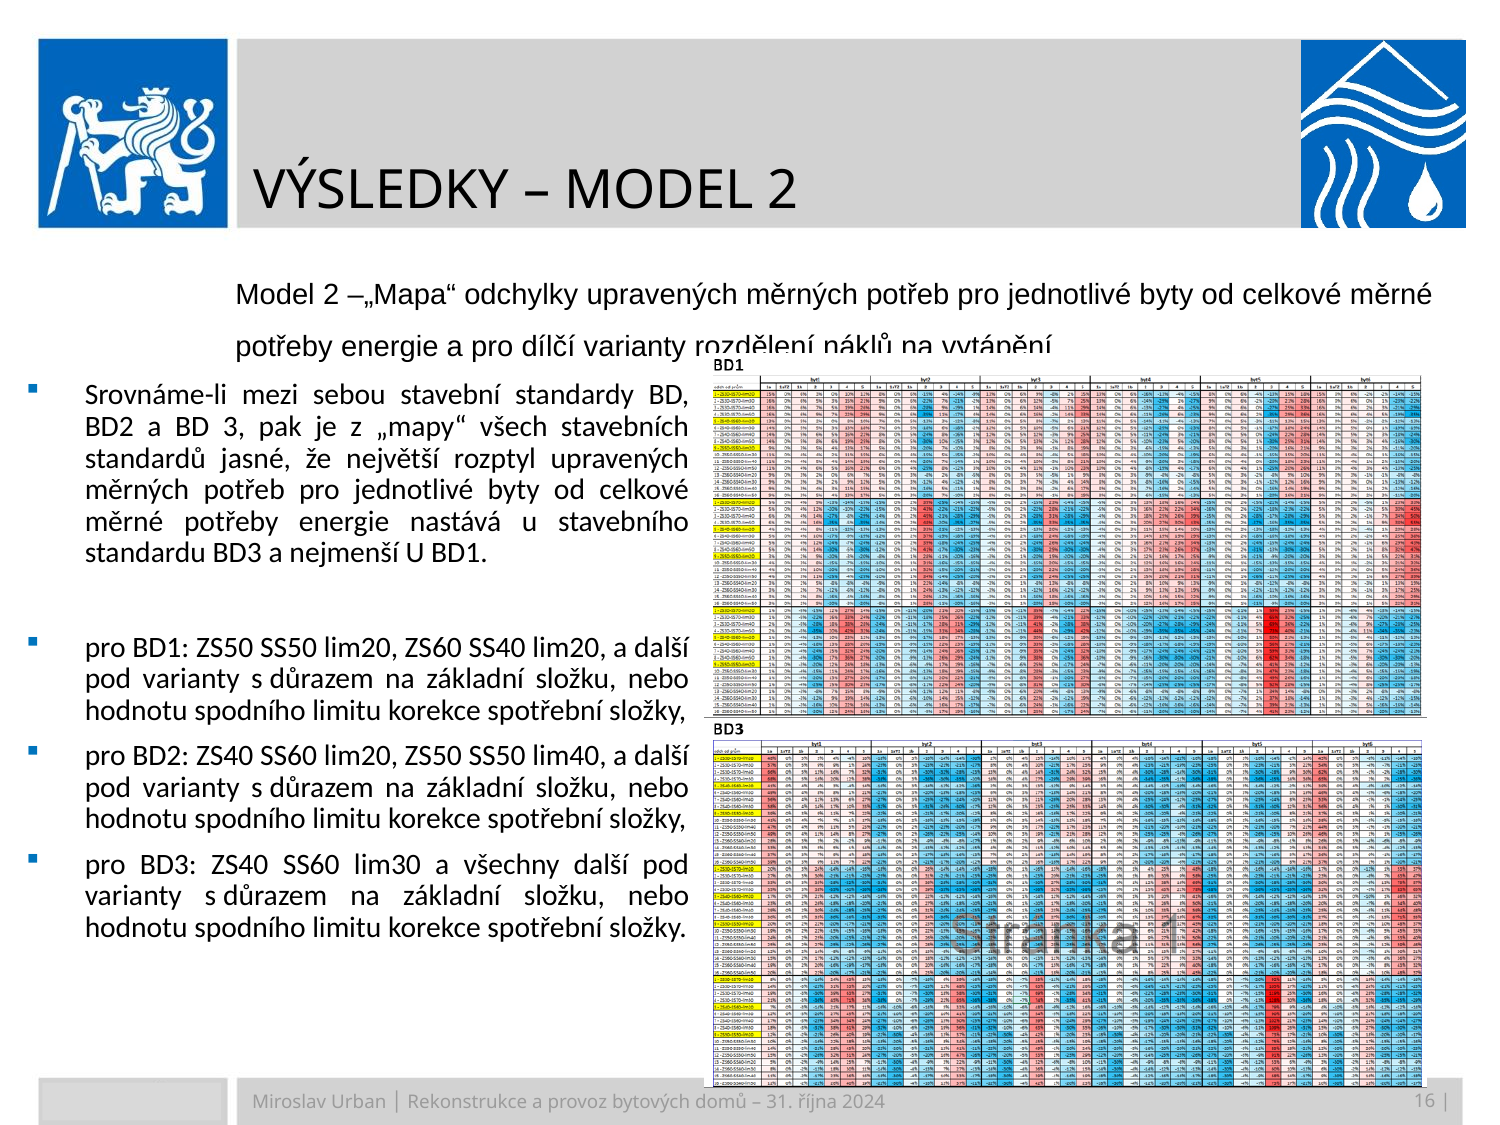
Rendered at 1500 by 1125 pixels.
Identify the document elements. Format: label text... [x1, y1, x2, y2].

list Model 2 –„Mapa“ odchylky upravených měrných potřeb pro jednotlivé byty od celkové měrné potřeby energie a pro dílčí varianty rozdělení náklů na vytápění [220, 249, 1460, 1068]
picture [0, 0, 1500, 1125]
text_box Srovnáme-li mezi sebou stavební standardy BD, BD2 a BD 3, pak je z „mapy“ všech stavebních standardů jasné, že největší rozptyl upravených měrných potřeb pro jednotlivé byty od celkové měrné potřeby energie nastává u stavebního standardu BD3 a nejmenší U BD1. pro BD1: ZS50 SS50 lim20, ZS60 SS40 lim20, a další pod varianty s důrazem na základní složku, nebo hodnotu spodního limitu korekce spotřební složky, pro BD2: ZS40 SS60 lim20, ZS50 SS50 lim40, a další pod varianty s důrazem na základní složku, nebo hodnotu spodního limitu korekce spotřební složky, pro BD3: ZS40 SS60 lim30 a všechny další pod varianty s důrazem na základní složku, nebo hodnotu spodního limitu korekce spotřební složky. [10, 371, 705, 1093]
title Výsledky – Model 2 [238, 36, 1230, 229]
